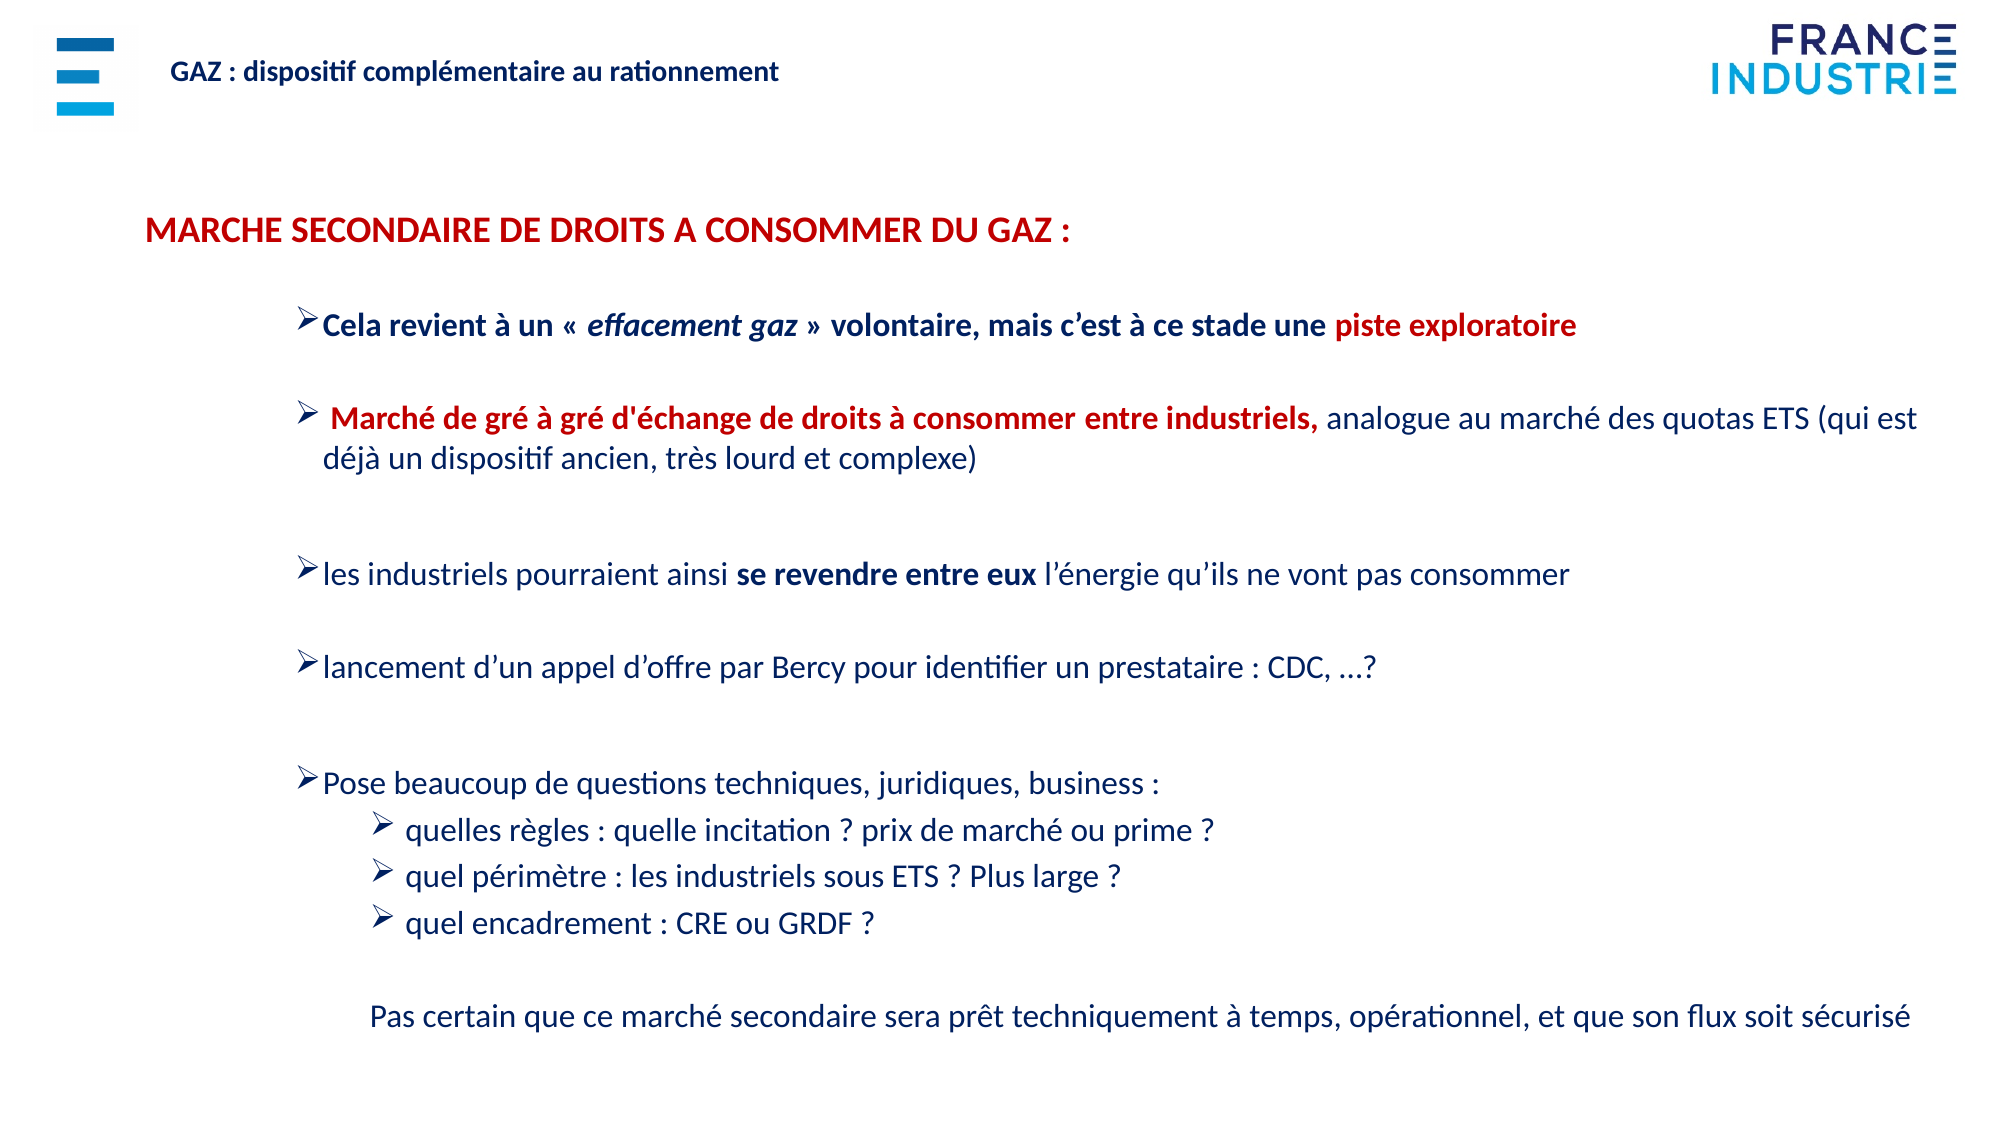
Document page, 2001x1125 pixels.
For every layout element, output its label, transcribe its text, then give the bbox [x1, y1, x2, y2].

title GAZ : dispositif complémentaire au rationnement [155, 16, 1644, 97]
picture [1689, 0, 1979, 118]
list MARCHE SECONDAIRE DE DROITS A CONSOMMER DU GAZ : Cela revient à un « effacement gaz » volontaire, mais c’est à ce stade une piste exploratoire Marché de gré à gré d'échange de droits à consommer entre industriels, analogue au marché des quotas ETS (qui est déjà un dispositif ancien, très lourd et complexe) les industriels pourraient ainsi se revendre entre eux l’énergie qu’ils ne vont pas consommer lancement d’un appel d’offre par Bercy pour identifier un prestataire : CDC, …? Pose beaucoup de questions techniques, juridiques, business : quelles règles : quelle incitation ? prix de marché ou prime ? quel périmètre : les industriels sous ETS ? Plus large ? quel encadrement : CRE ou GRDF ? Pas certain que ce marché secondaire sera prêt techniquement à temps, opérationnel, et que son flux soit sécurisé [73, 97, 1950, 1125]
picture [33, 25, 139, 133]
